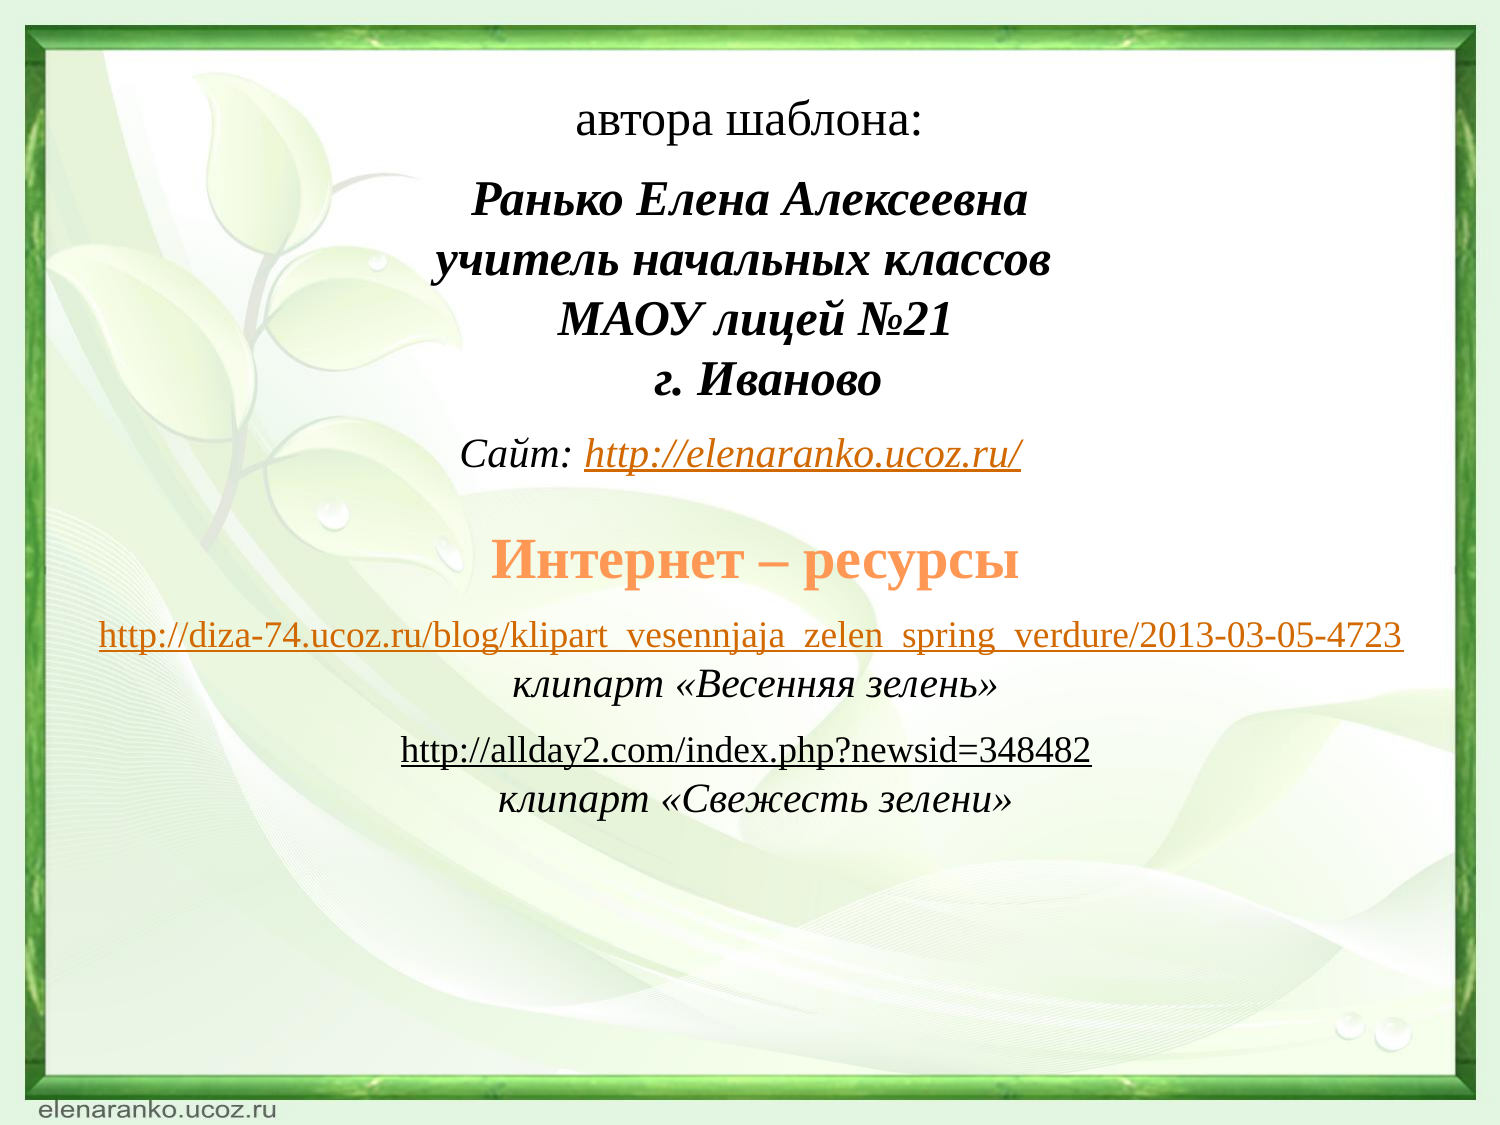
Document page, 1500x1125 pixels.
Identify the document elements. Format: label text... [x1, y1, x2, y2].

text_box автора шаблона: Ранько Елена Алексеевна учитель начальных классов МАОУ лицей №21 г. Иваново Сайт: http://elenaranko.ucoz.ru/ Интернет – ресурсы http://diza-74.ucoz.ru/blog/klipart_vesennjaja_zelen_spring_verdure/2013-03-05-4723 клипарт «Весенняя зелень» http://allday2.com/index.php?newsid=348482 клипарт «Свежесть зелени» [64, 78, 1447, 828]
picture [0, 0, 1500, 1125]
